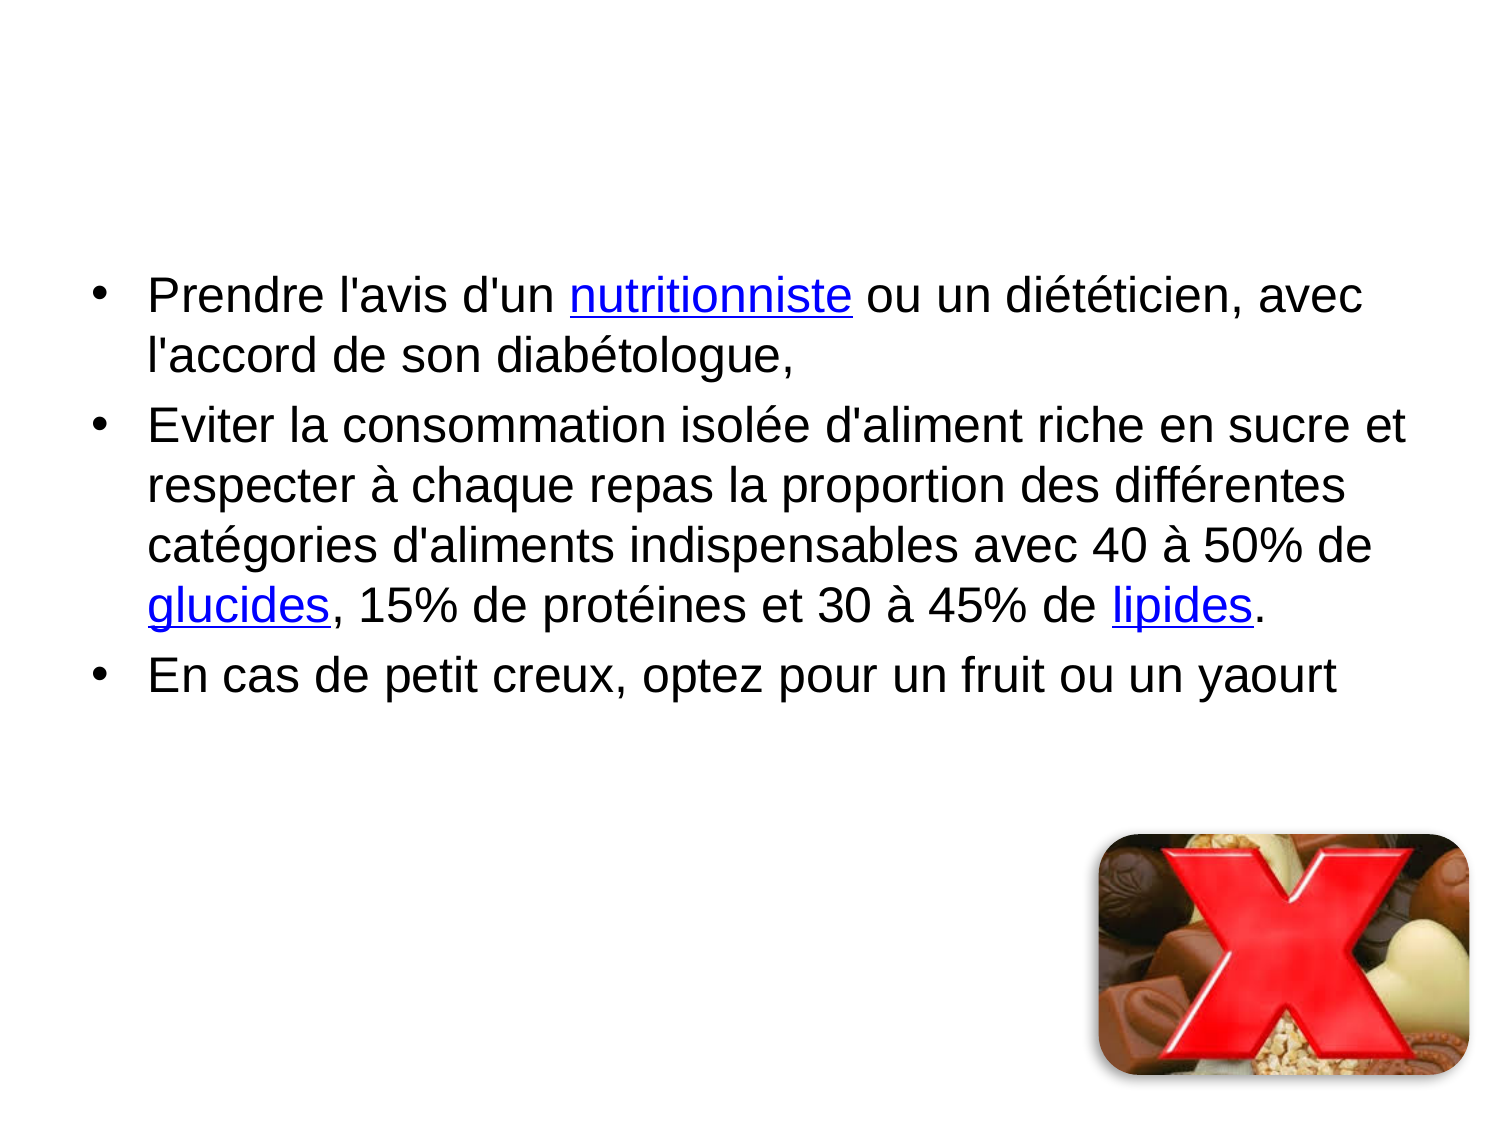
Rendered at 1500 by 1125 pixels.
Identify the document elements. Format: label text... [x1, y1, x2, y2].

picture [1098, 833, 1470, 1076]
list Prendre l'avis d'un nutritionniste ou un diététicien, avec l'accord de son diabétologue, Eviter la consommation isolée d'aliment riche en sucre et respecter à chaque repas la proportion des différentes catégories d'aliments indispensables avec 40 à 50% de glucides, 15% de protéines et 30 à 45% de lipides. En cas de petit creux, optez pour un fruit ou un yaourt [76, 255, 1427, 1006]
